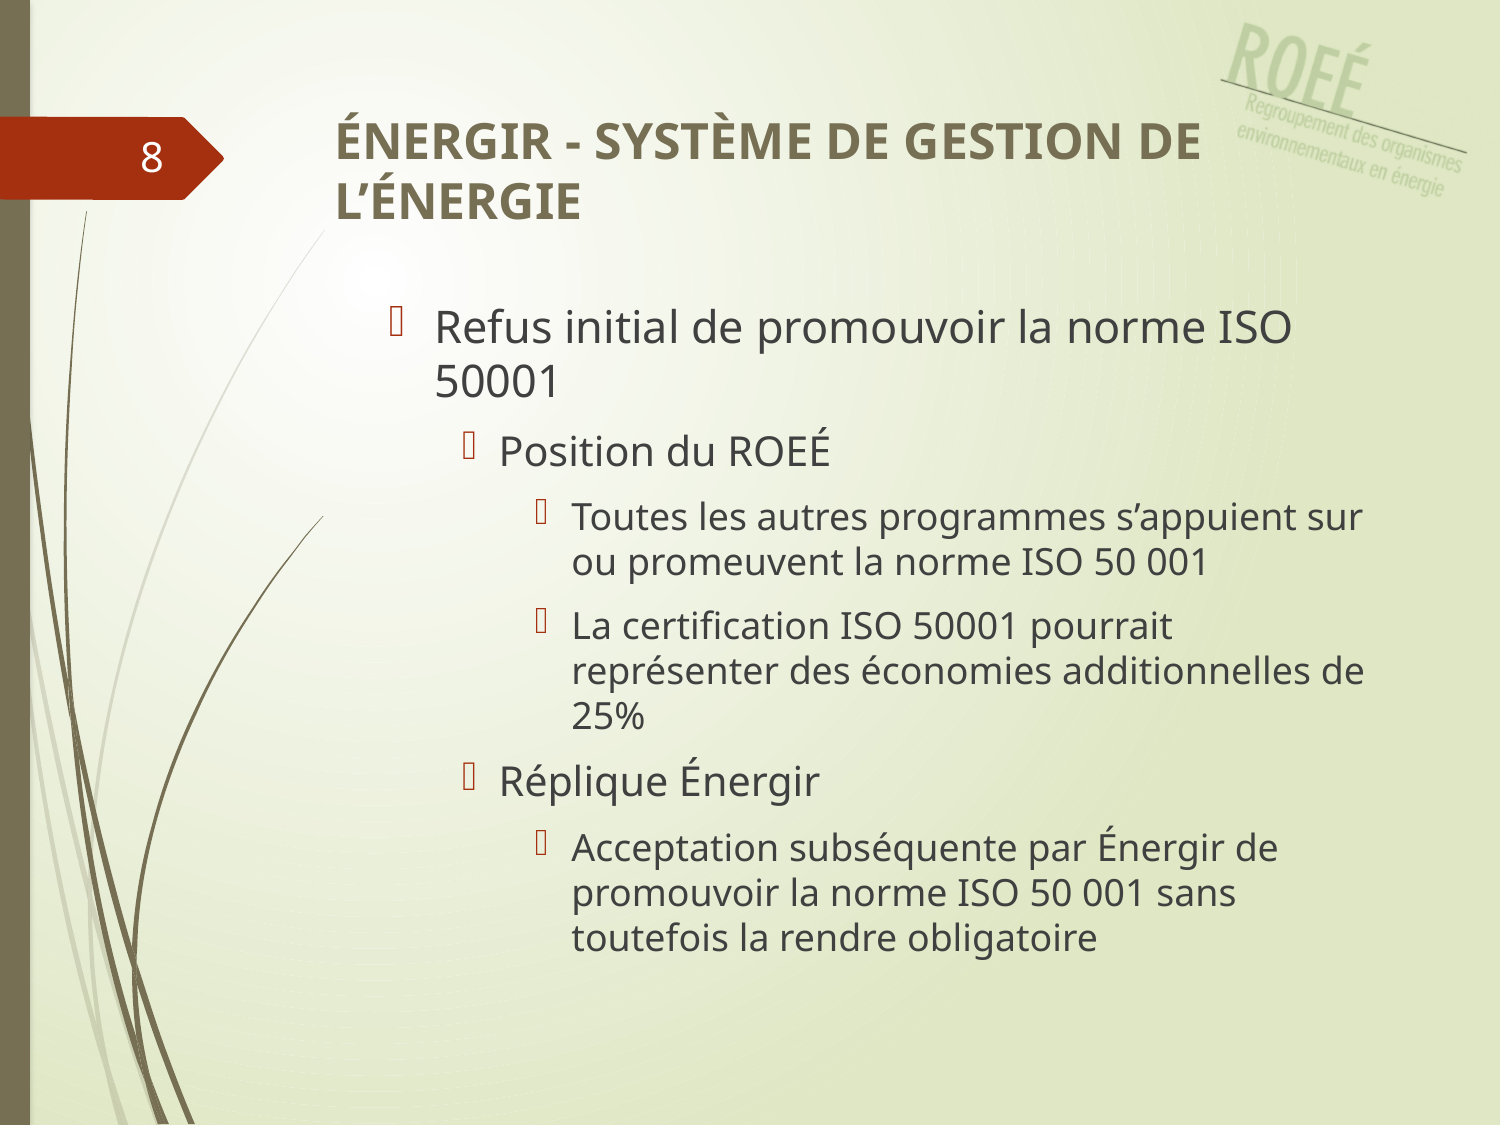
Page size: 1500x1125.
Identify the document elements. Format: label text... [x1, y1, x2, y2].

list Refus initial de promouvoir la norme ISO 50001 Position du ROEÉ Toutes les autres programmes s’appuient sur ou promeuvent la norme ISO 50 001 La certification ISO 50001 pourrait représenter des économies additionnelles de 25% Réplique Énergir Acceptation subséquente par Énergir de promouvoir la norme ISO 50 001 sans toutefois la rendre obligatoire [301, 290, 1400, 970]
title ÉNERGIR - SYSTÈME DE GESTION DE L’ÉNERGIE [319, 102, 1400, 290]
picture [1198, 18, 1500, 195]
slide_number 8 [83, 129, 180, 190]
